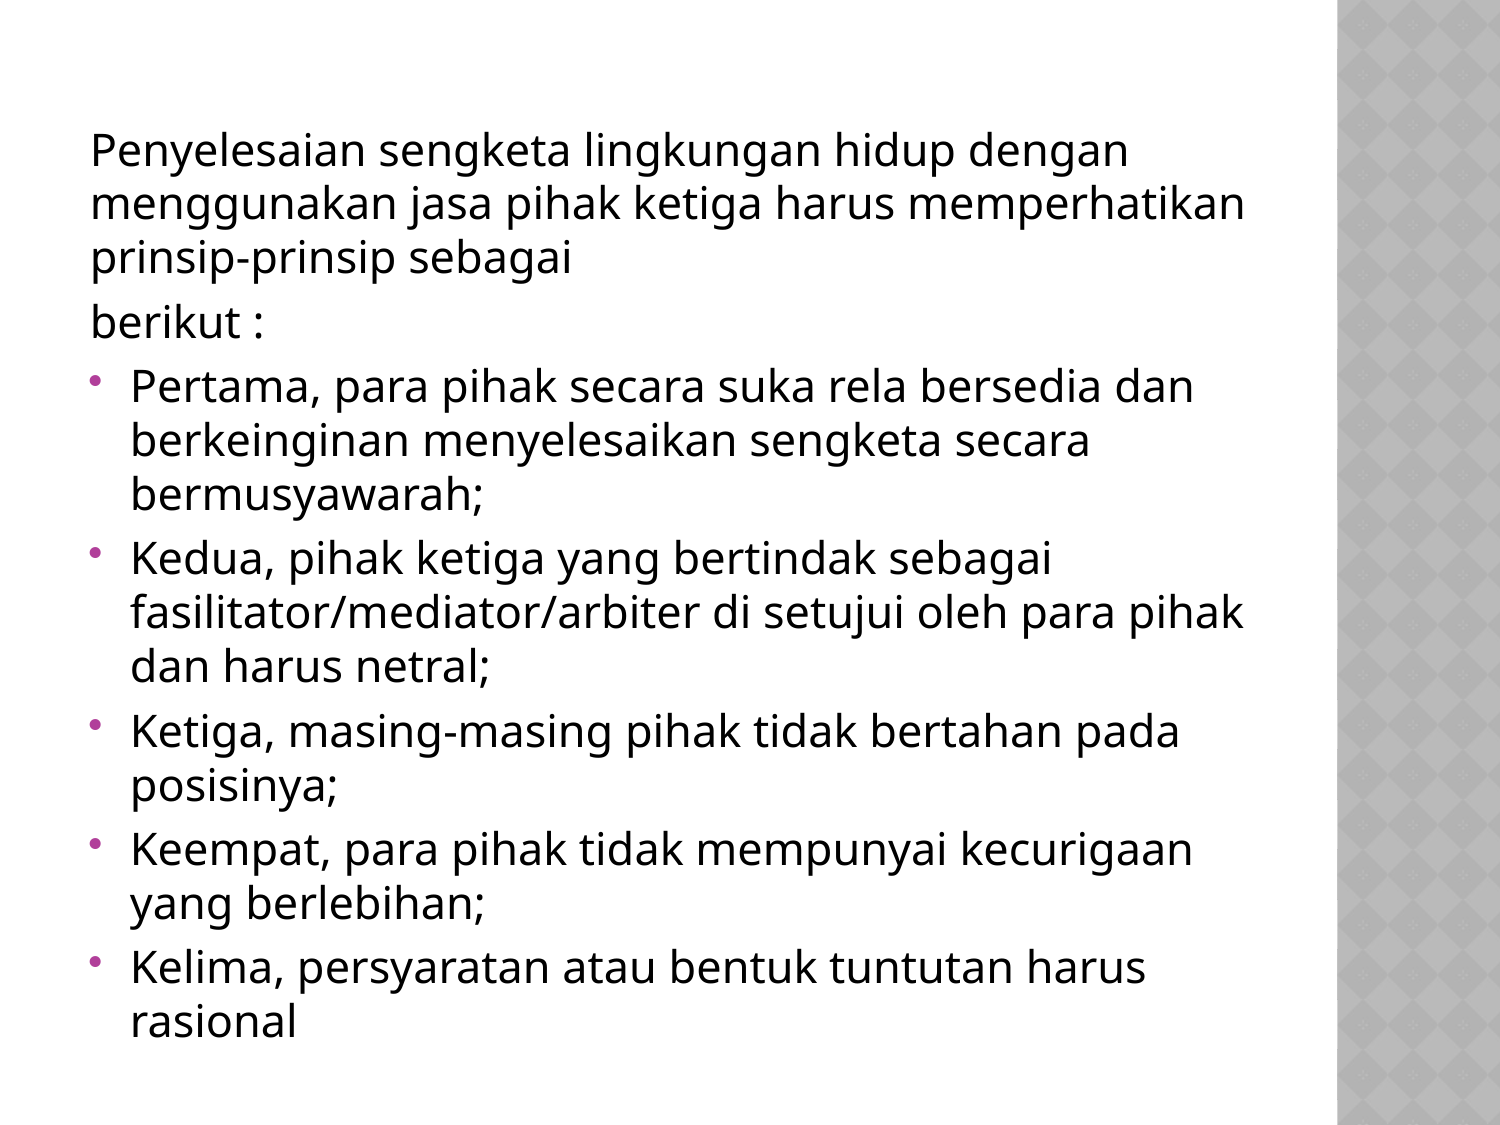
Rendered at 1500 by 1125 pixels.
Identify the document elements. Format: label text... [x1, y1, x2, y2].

list Penyelesaian sengketa lingkungan hidup dengan menggunakan jasa pihak ketiga harus memperhatikan prinsip-prinsip sebagai berikut : Pertama, para pihak secara suka rela bersedia dan berkeinginan menyelesaikan sengketa secara bermusyawarah; Kedua, pihak ketiga yang bertindak sebagai fasilitator/mediator/arbiter di setujui oleh para pihak dan harus netral; Ketiga, masing-masing pihak tidak bertahan pada posisinya; Keempat, para pihak tidak mempunyai kecurigaan yang berlebihan; Kelima, persyaratan atau bentuk tuntutan harus rasional [75, 113, 1263, 1059]
